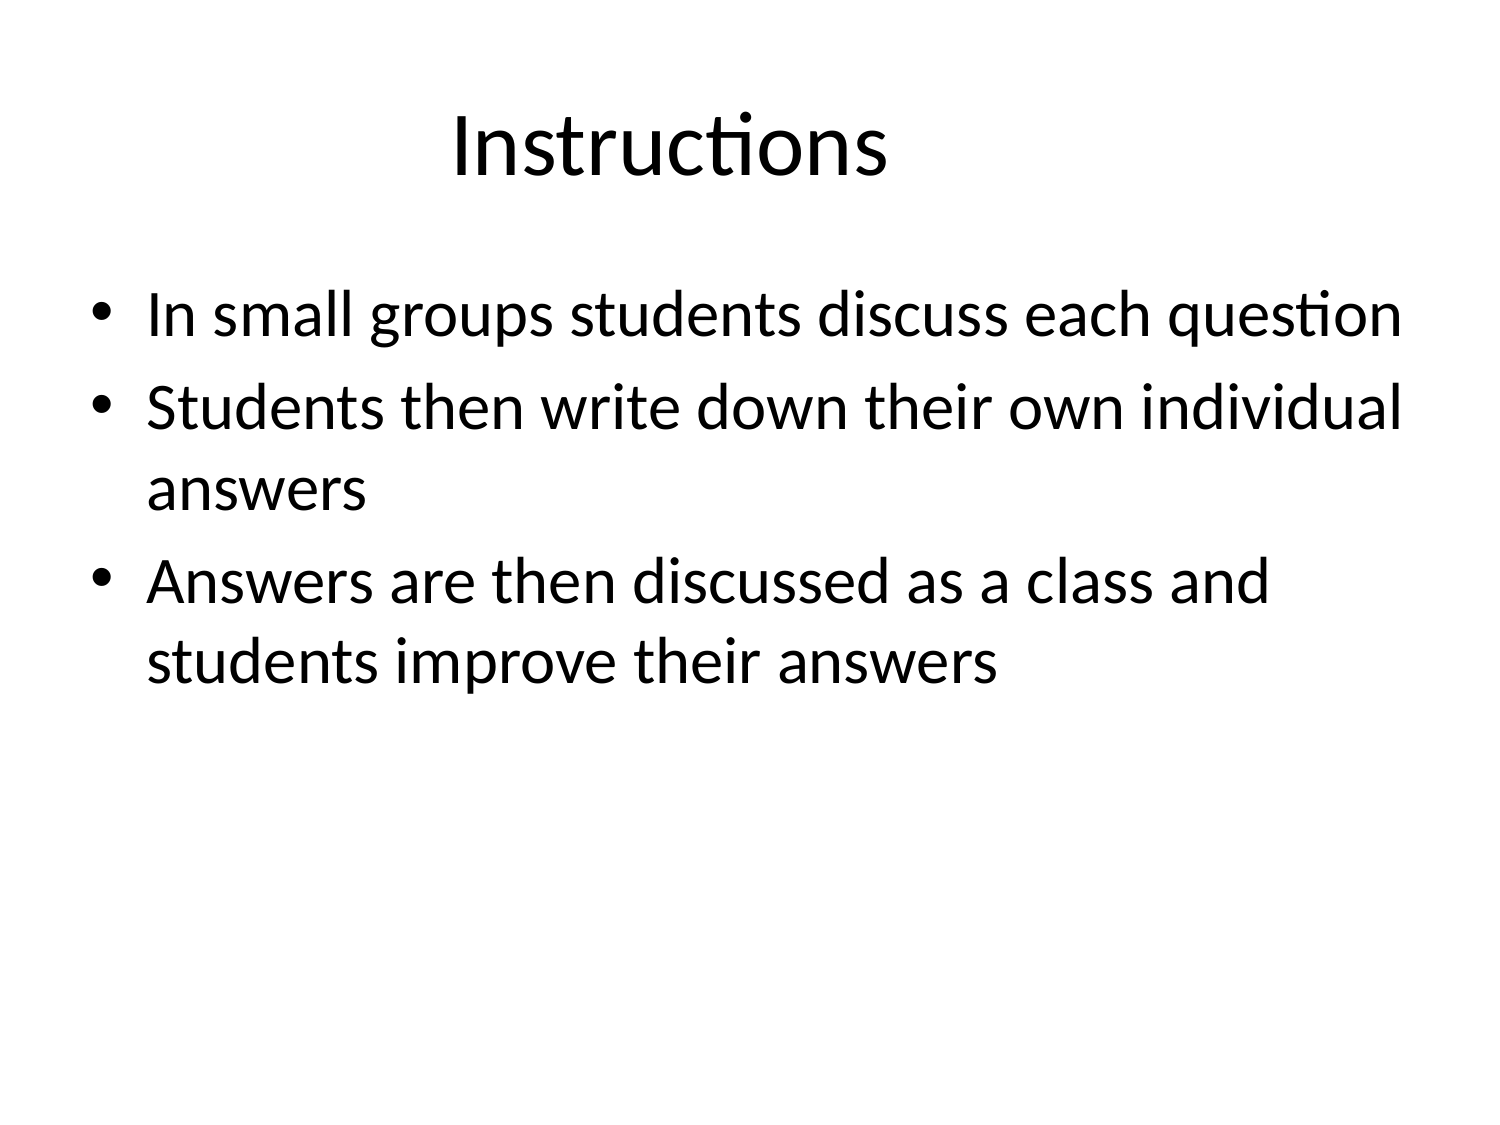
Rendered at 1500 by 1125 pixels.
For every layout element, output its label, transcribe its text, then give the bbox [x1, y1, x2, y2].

list In small groups students discuss each question Students then write down their own individual answers Answers are then discussed as a class and students improve their answers [75, 262, 1425, 1005]
title Instructions [75, 45, 1425, 233]
